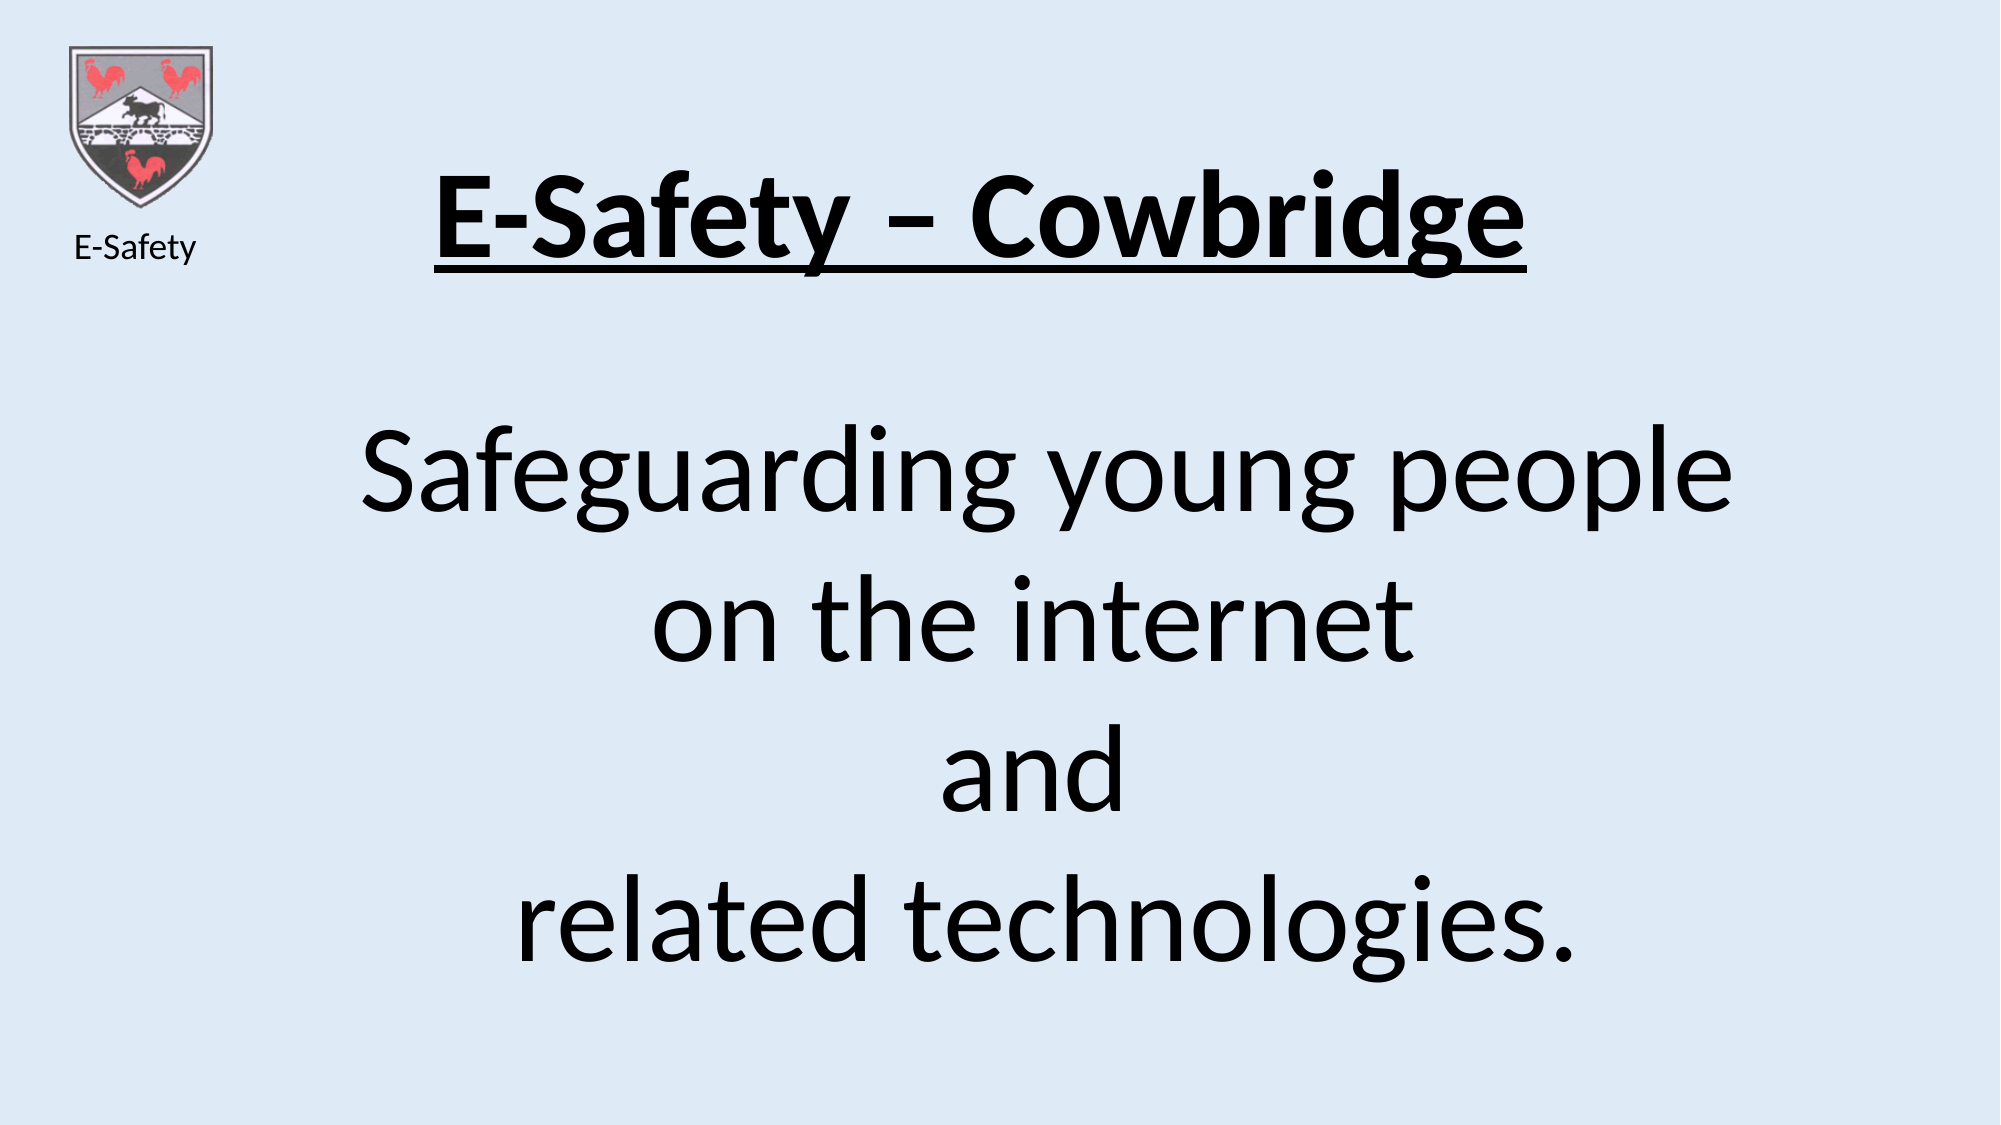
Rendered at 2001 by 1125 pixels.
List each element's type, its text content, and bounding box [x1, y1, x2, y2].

text_box Safeguarding young people on the internet and related technologies. [305, 379, 1791, 994]
picture [69, 46, 213, 210]
text_box E-Safety – Cowbridge [418, 125, 1543, 290]
